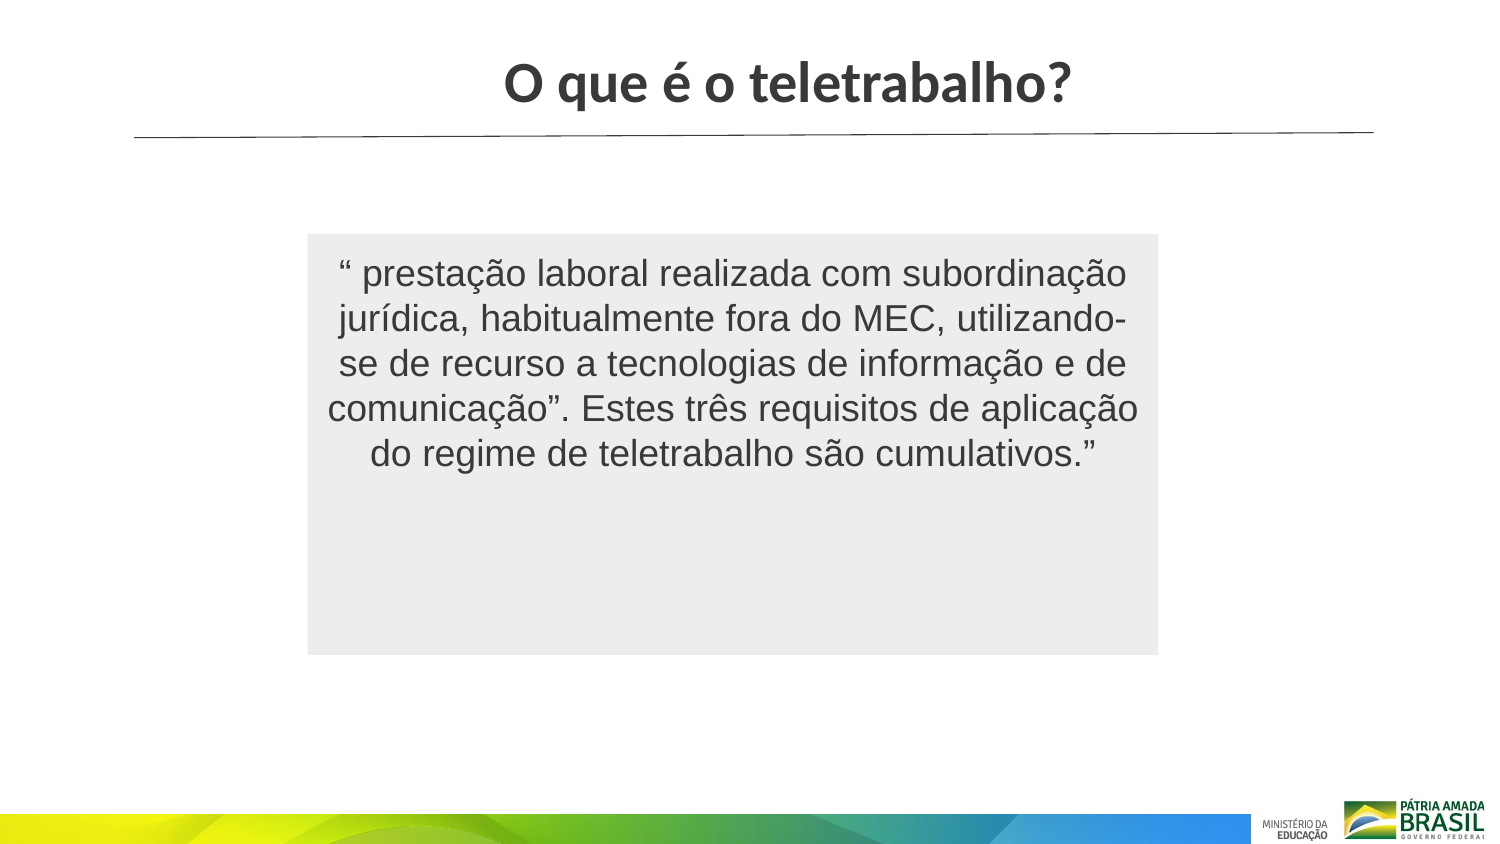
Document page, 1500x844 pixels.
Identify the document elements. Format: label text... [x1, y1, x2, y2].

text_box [134, 132, 1374, 138]
picture [1263, 792, 1485, 841]
subtitle “ prestação laboral realizada com subordinação jurídica, habitualmente fora do MEC, utilizando-se de recurso a tecnologias de informação e de comunicação”. Estes três requisitos de aplicação do regime de teletrabalho são cumulativos.” [307, 233, 1159, 655]
picture [0, 814, 1252, 844]
text_box O que é o teletrabalho? [122, 36, 1456, 122]
